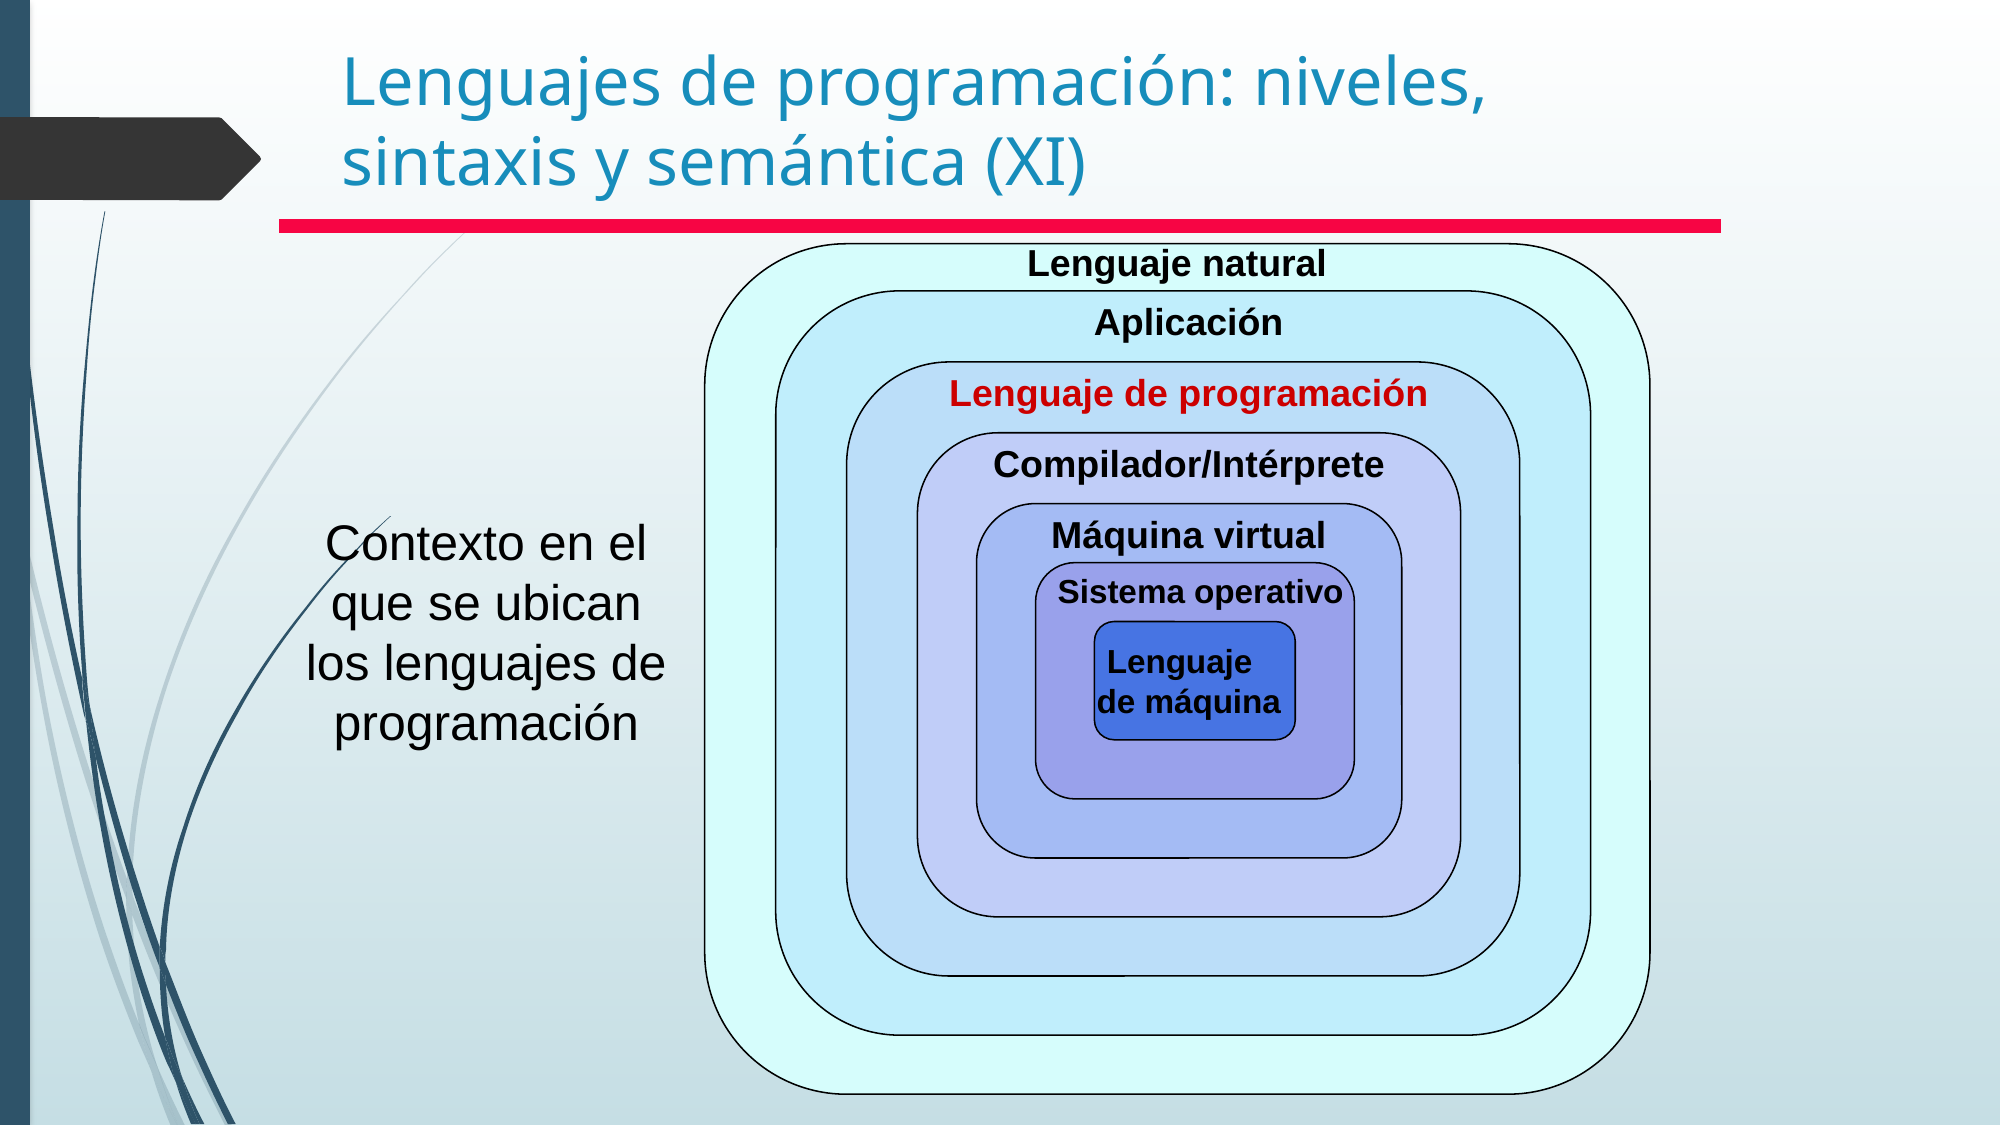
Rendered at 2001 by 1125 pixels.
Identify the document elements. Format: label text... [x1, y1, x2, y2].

text_box [704, 243, 1651, 1095]
text_box Lenguaje de máquina [1070, 633, 1307, 728]
text_box [846, 387, 1520, 977]
text_box [1035, 618, 1355, 799]
text_box [1096, 621, 1294, 633]
text_box [279, 220, 1721, 232]
text_box Aplicación [881, 290, 1497, 351]
text_box [918, 493, 1460, 503]
text_box Lenguaje de programación [881, 361, 1497, 422]
text_box Lenguaje natural [870, 231, 1485, 292]
text_box [775, 292, 1591, 1036]
text_box [917, 618, 1461, 917]
text_box Contexto en el que se ubican los lenguajes de programación [279, 503, 693, 759]
text_box Sistema operativo [893, 562, 1509, 618]
text_box [976, 618, 1402, 859]
title Lenguajes de programación: niveles, sintaxis y semántica (XI) [326, 31, 1686, 209]
text_box Compilador/Intérprete [881, 432, 1497, 493]
text_box Máquina virtual [881, 503, 1497, 564]
text_box [1096, 728, 1294, 740]
